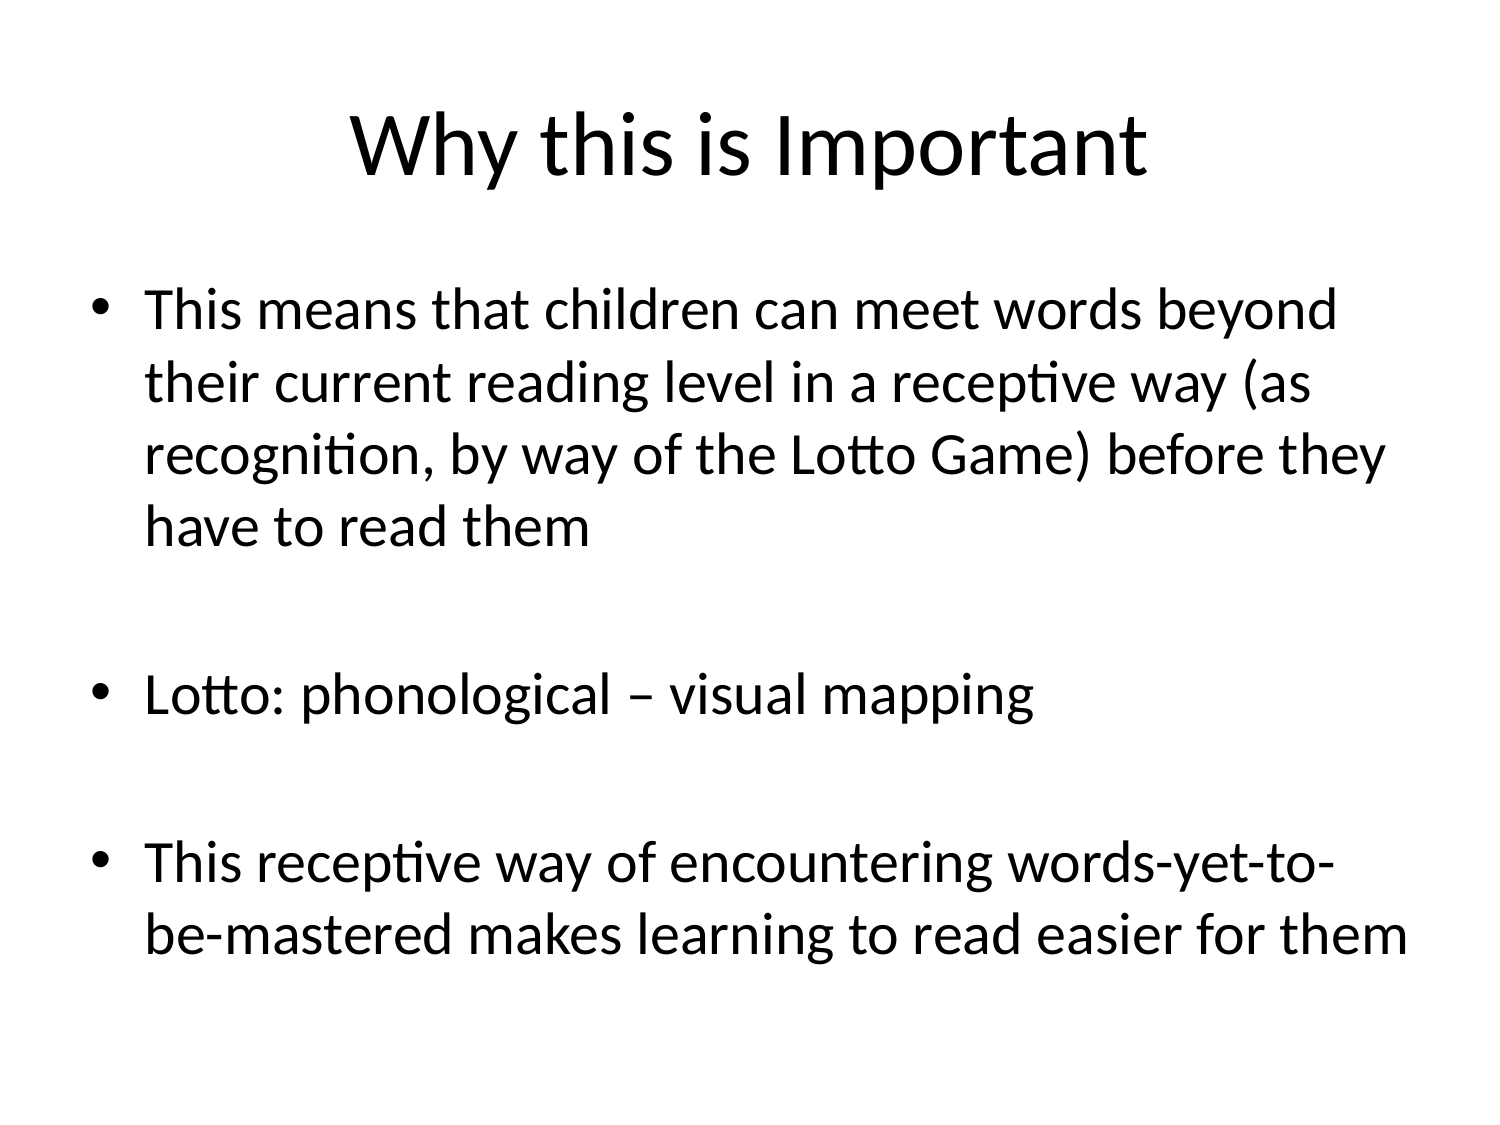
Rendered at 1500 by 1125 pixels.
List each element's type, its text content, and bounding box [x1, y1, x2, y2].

list This means that children can meet words beyond their current reading level in a receptive way (as recognition, by way of the Lotto Game) before they have to read them Lotto: phonological – visual mapping This receptive way of encountering words-yet-to-be-mastered makes learning to read easier for them [75, 262, 1425, 1005]
title Why this is Important [75, 45, 1425, 233]
